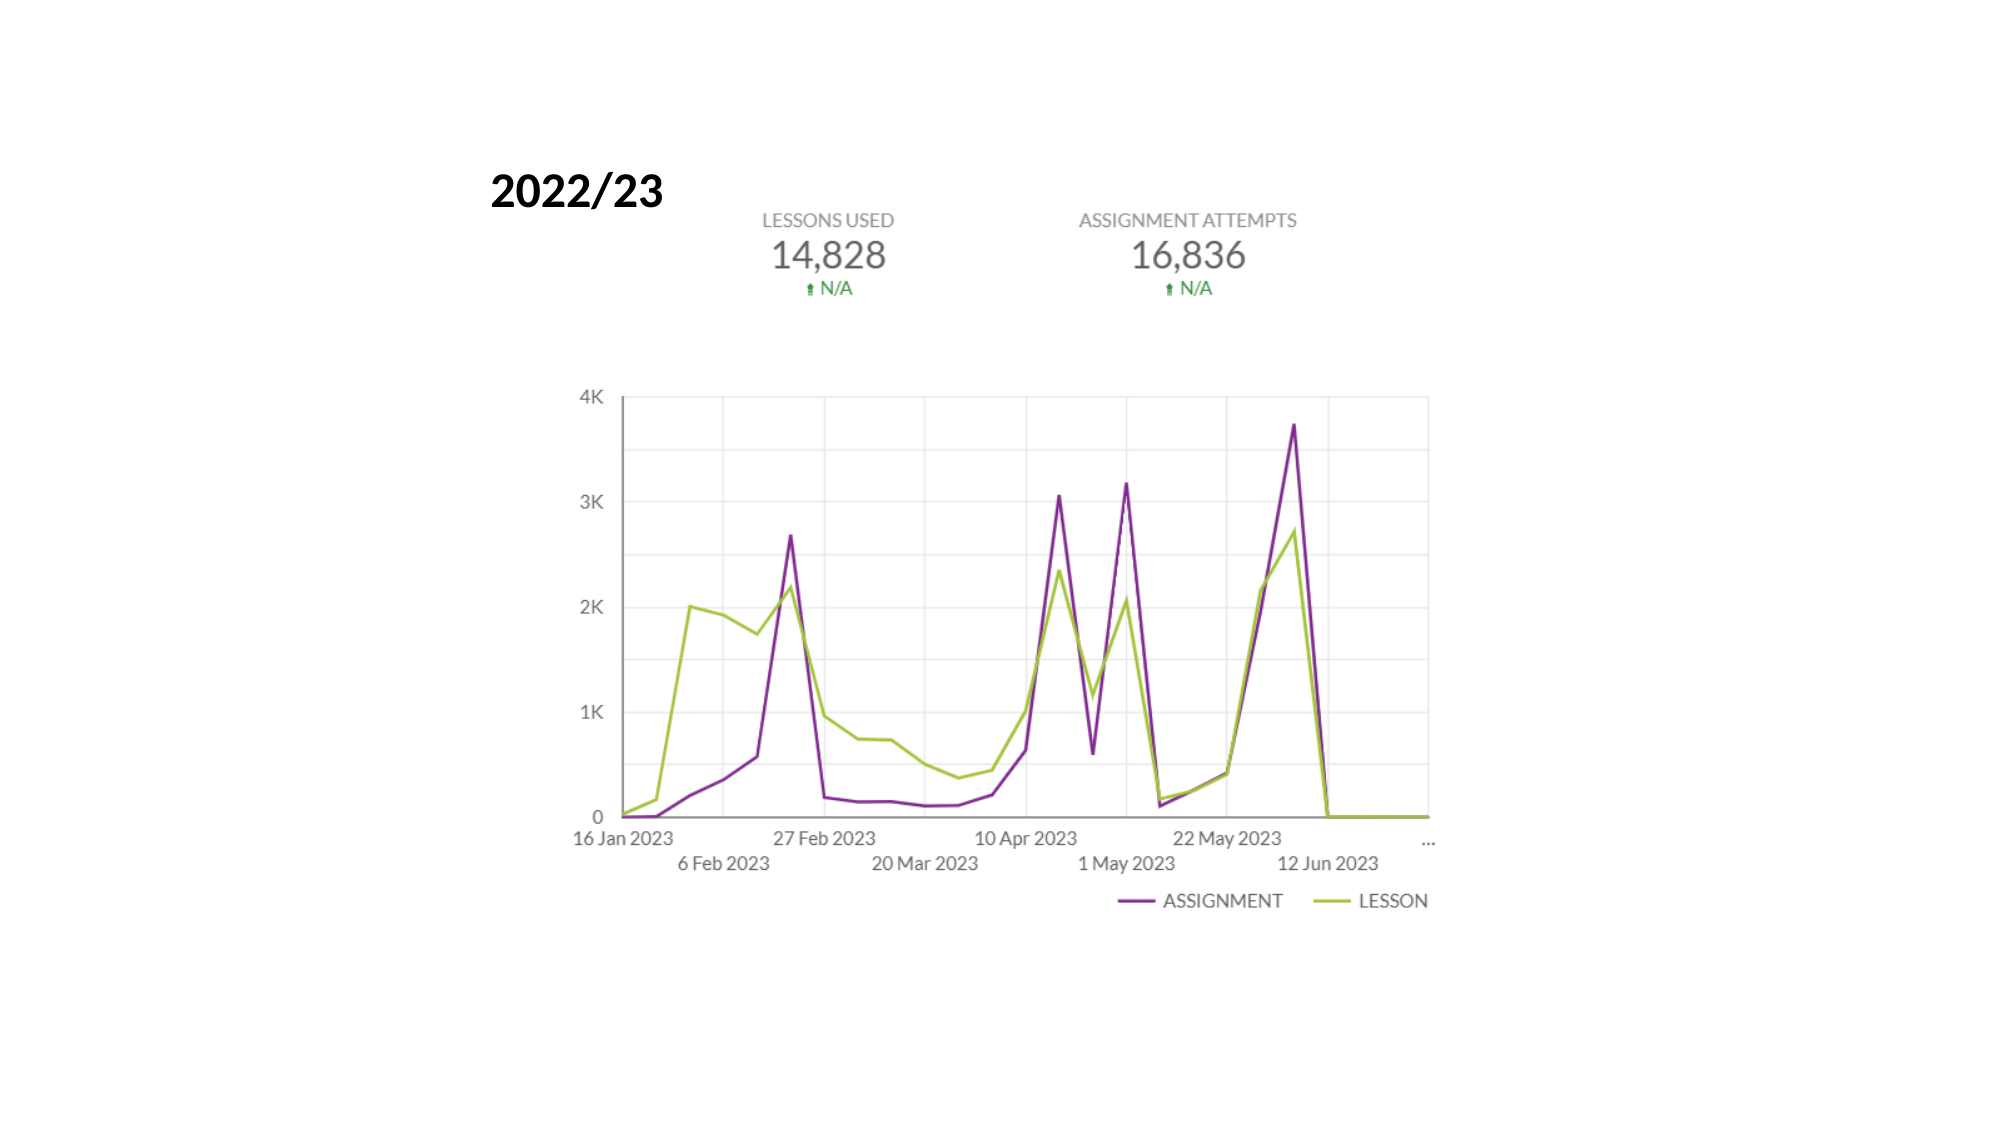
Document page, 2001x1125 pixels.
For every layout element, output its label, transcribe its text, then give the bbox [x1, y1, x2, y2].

text_box 2022/23 [475, 150, 894, 226]
picture [539, 206, 1460, 919]
